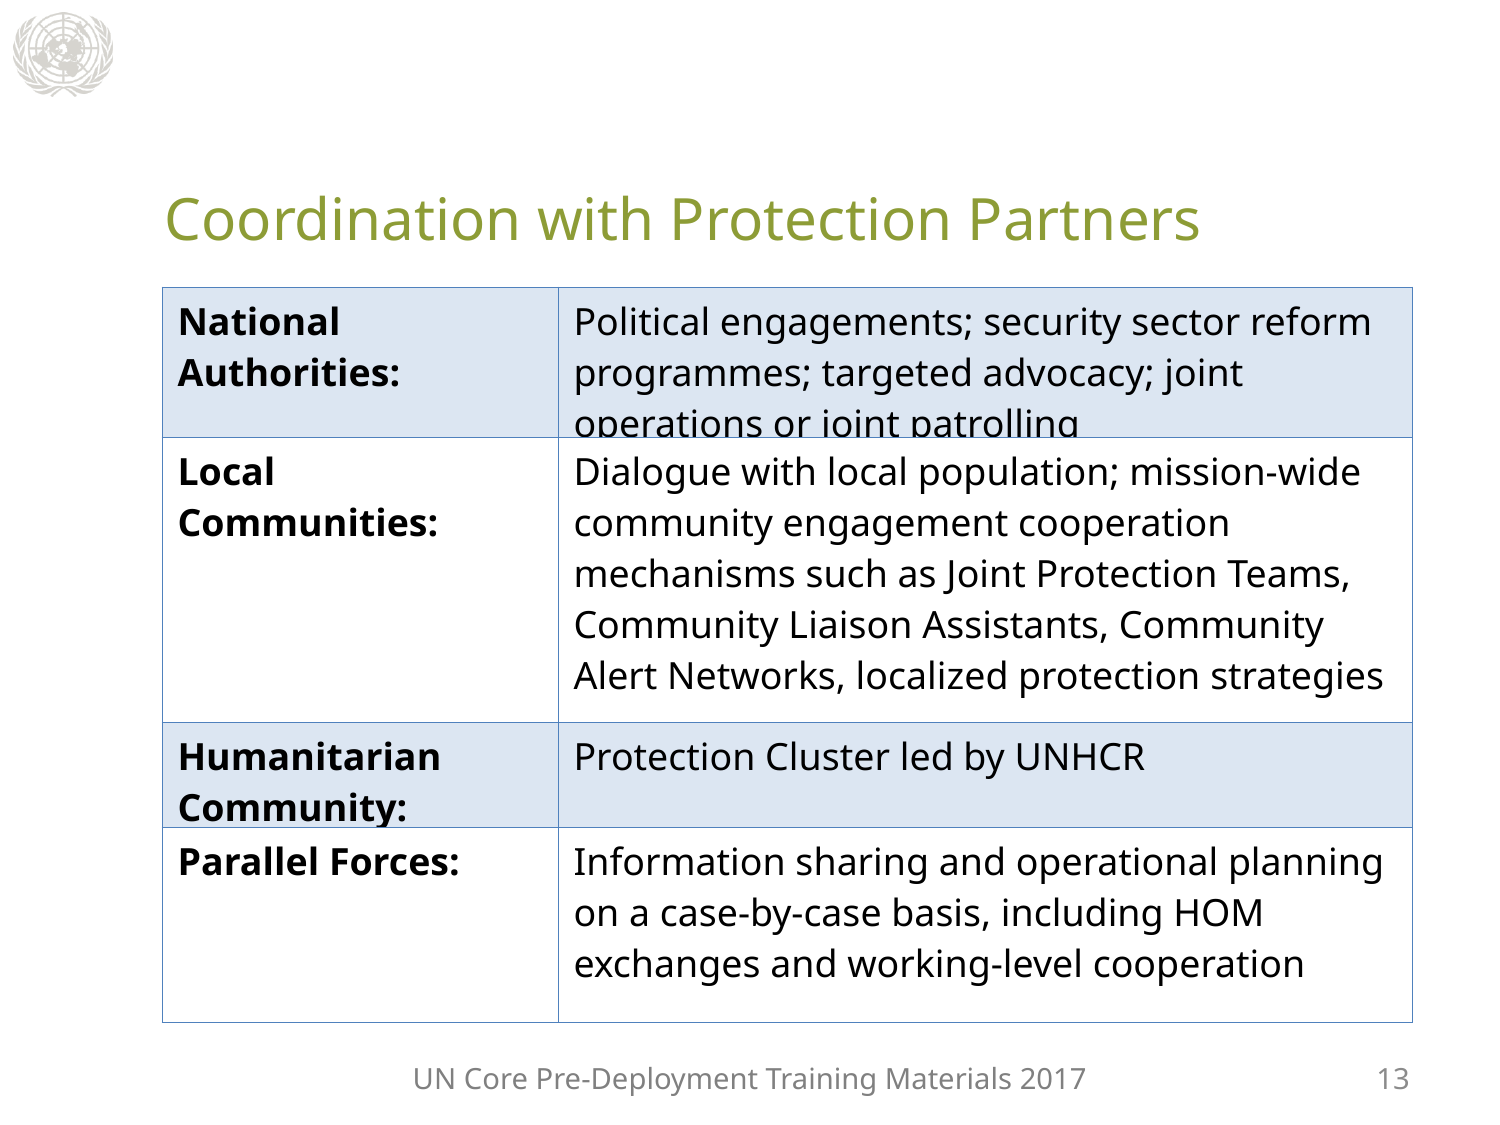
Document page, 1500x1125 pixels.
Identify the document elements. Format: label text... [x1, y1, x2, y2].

table_cell Dialogue with local population; mission-wide community engagement cooperation mechanisms such as Joint Protection Teams, Community Liaison Assistants, Community Alert Networks, localized protection strategies [559, 438, 1412, 722]
table_cell Information sharing and operational planning on a case-by-case basis, including HOM exchanges and working-level cooperation [559, 828, 1412, 1022]
table_cell Protection Cluster led by UNHCR [559, 723, 1412, 827]
table_header Political engagements; security sector reform programmes; targeted advocacy; joint operations or joint patrolling [559, 288, 1412, 437]
table_header National Authorities: [163, 288, 558, 437]
text_box UN Core Pre-Deployment Training Materials 2017 [350, 1052, 1150, 1103]
text_box Coordination with Protection Partners [149, 215, 1363, 260]
picture [13, 12, 113, 97]
text_box [73, 48, 1427, 215]
table_cell Parallel Forces: [163, 828, 558, 1022]
table_cell Humanitarian Community: [163, 723, 558, 827]
table_cell Local Communities: [163, 438, 558, 722]
slide_number 13 [1150, 1052, 1425, 1103]
